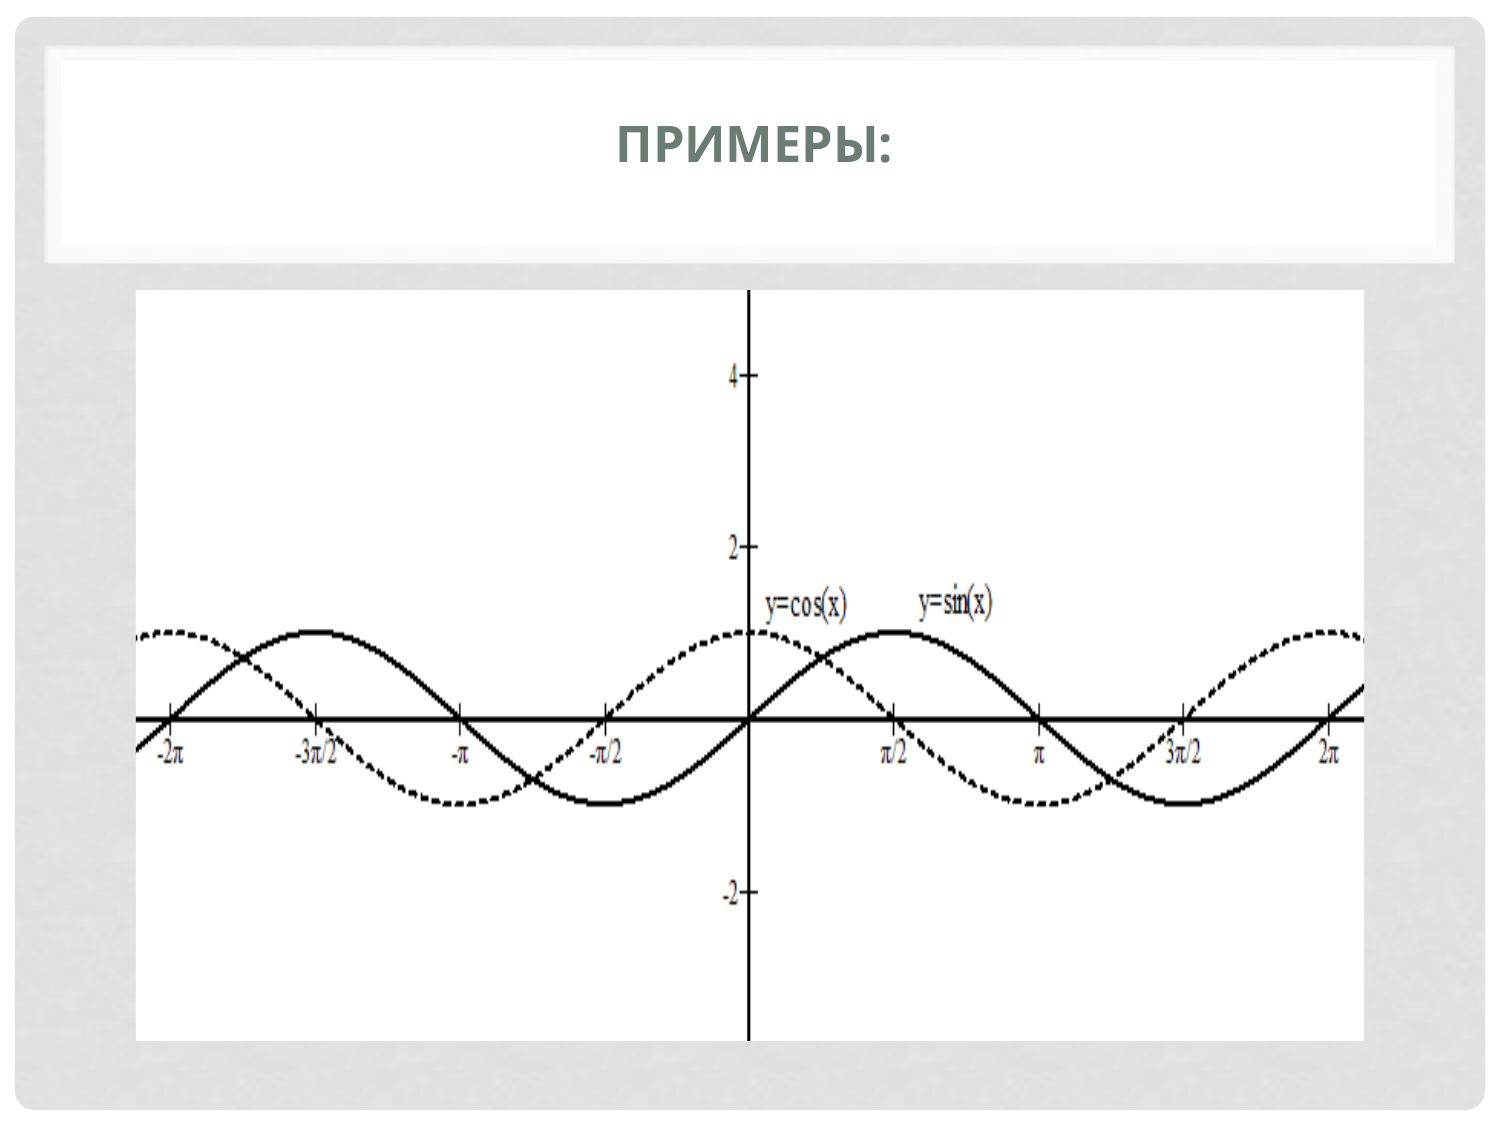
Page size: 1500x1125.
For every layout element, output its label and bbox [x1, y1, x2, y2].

picture [135, 290, 1365, 1041]
